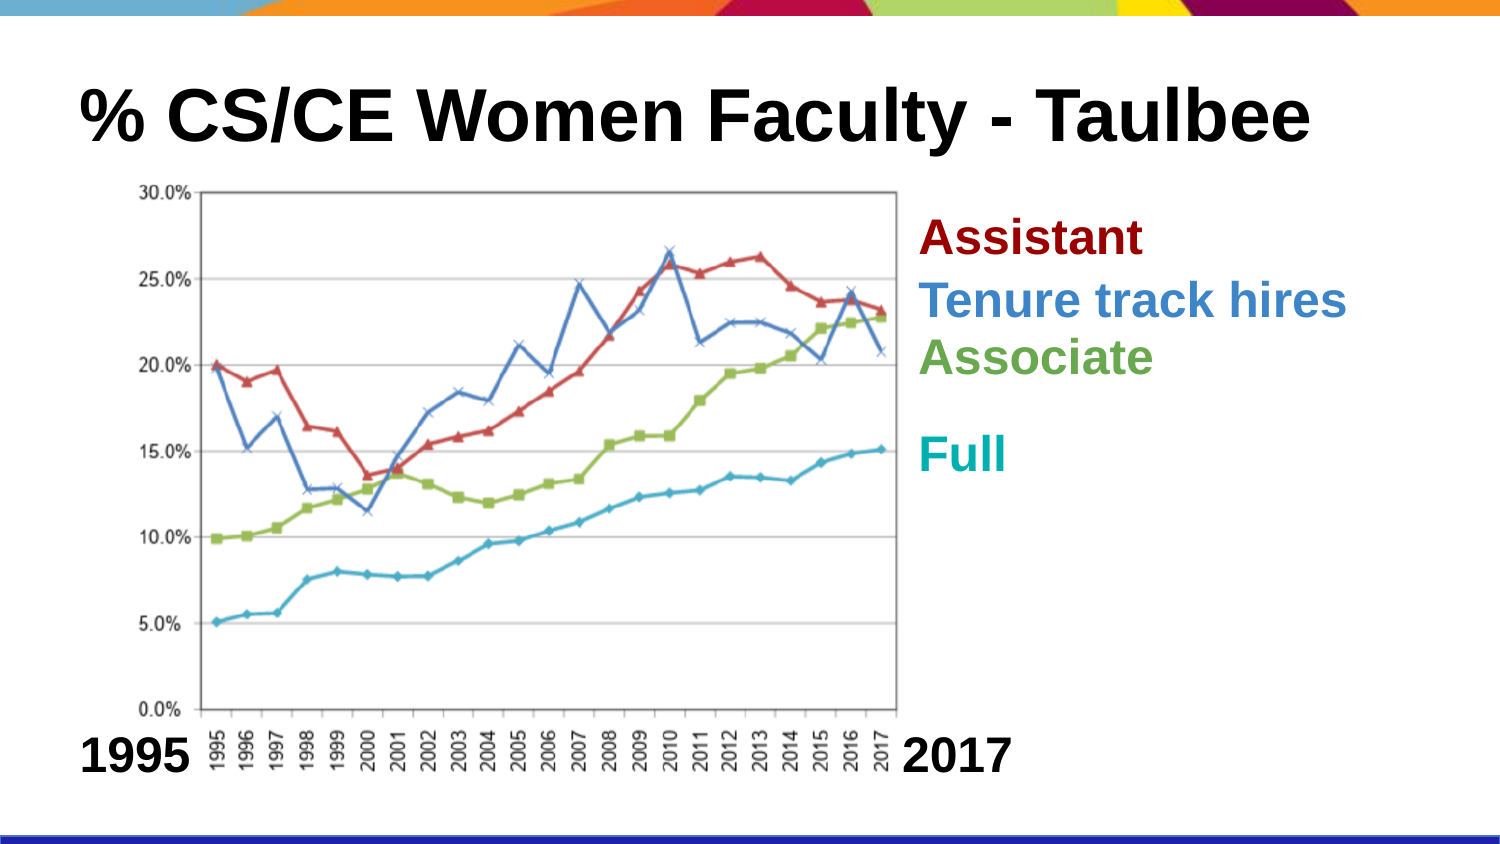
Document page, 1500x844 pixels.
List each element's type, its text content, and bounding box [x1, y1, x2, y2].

text_box 2017 [919, 707, 1122, 821]
text_box Assistant [919, 189, 1380, 303]
picture [62, 171, 914, 829]
text_box Associate [919, 366, 1329, 405]
text_box Tenure track hires [919, 252, 1446, 366]
text_box Full [919, 405, 1347, 519]
text_box % CS/CE Women Faculty - Taulbee [64, 51, 1500, 165]
picture [0, 0, 1500, 16]
